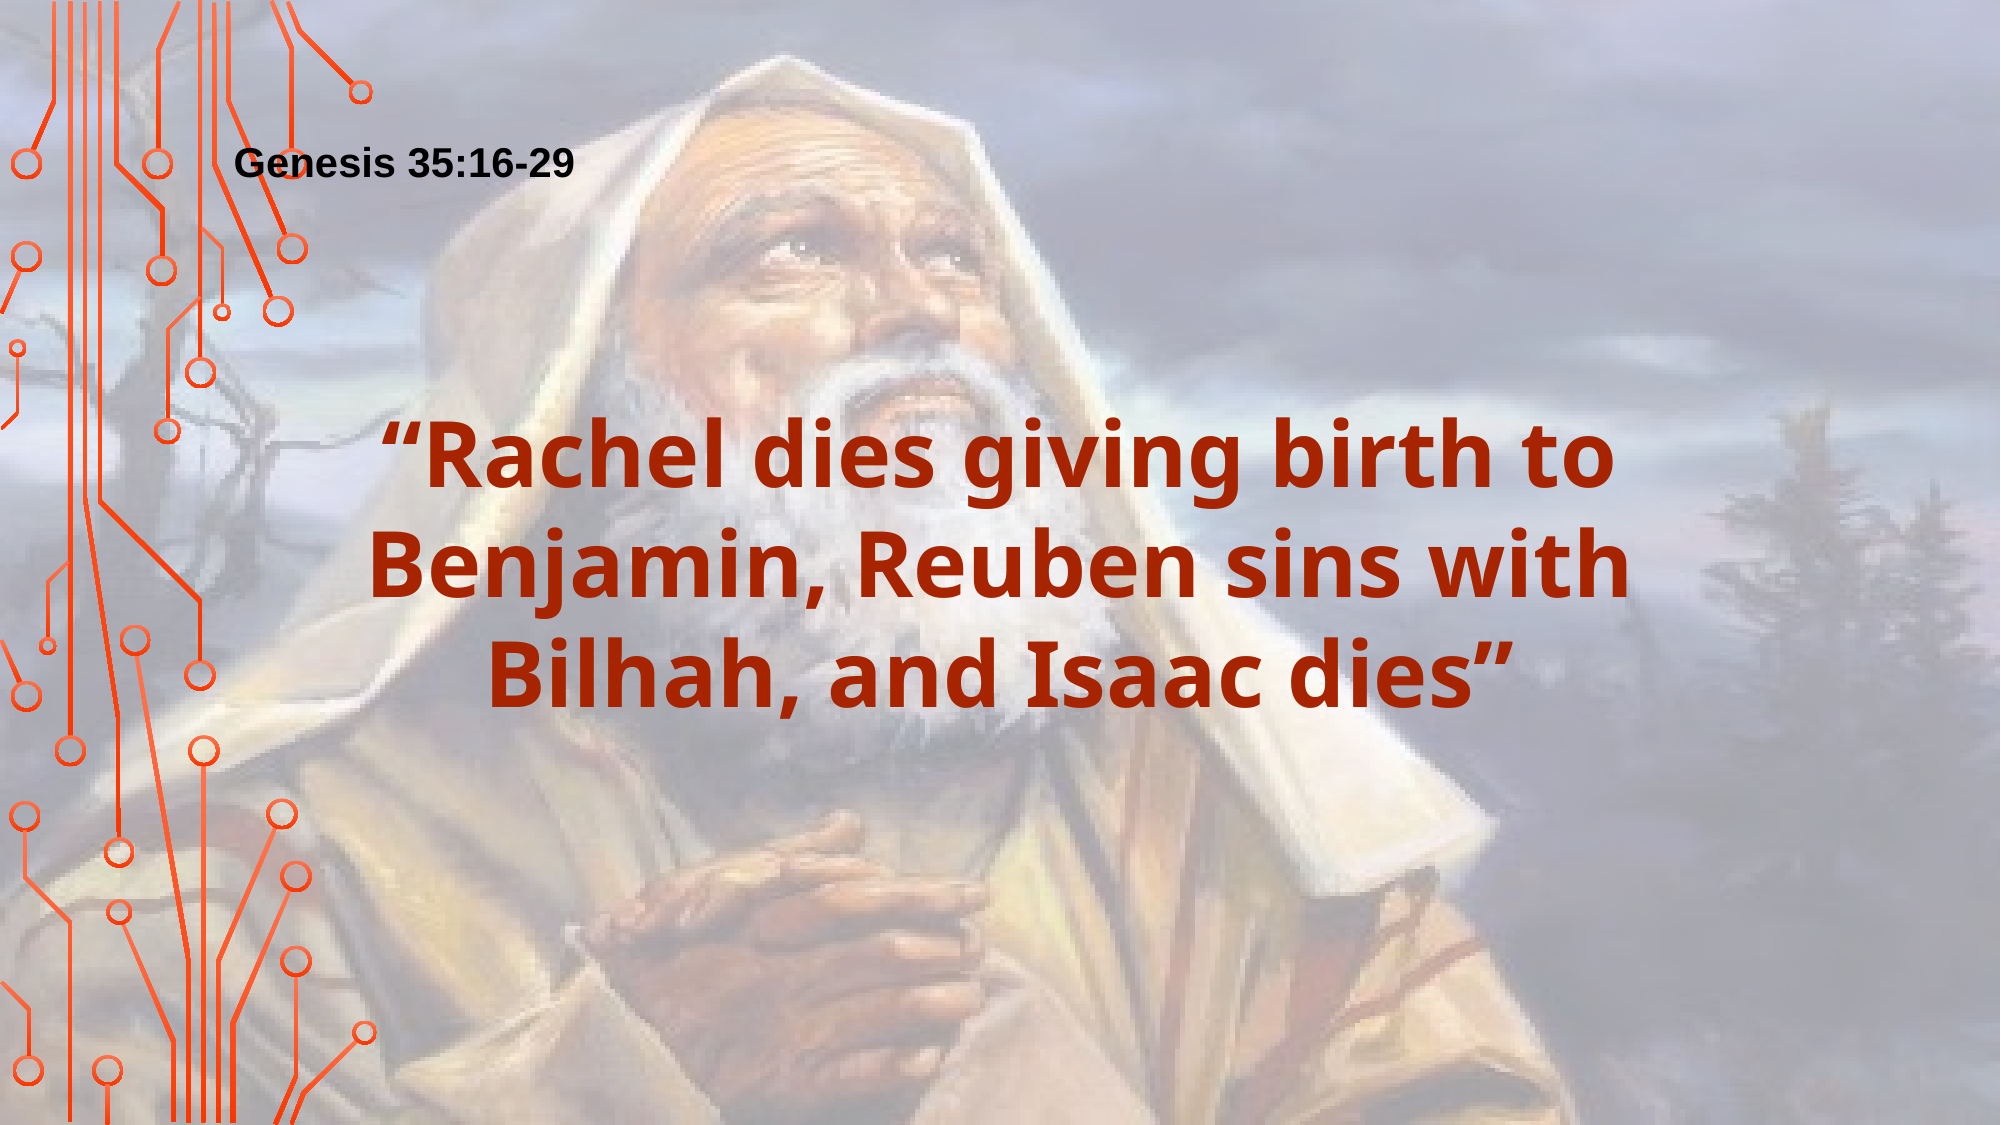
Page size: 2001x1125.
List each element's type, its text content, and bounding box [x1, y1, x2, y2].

text_box “Rachel dies giving birth to Benjamin, Reuben sins with Bilhah, and Isaac dies” [264, 388, 1735, 733]
text_box Genesis 35:16-29 [218, 128, 591, 194]
